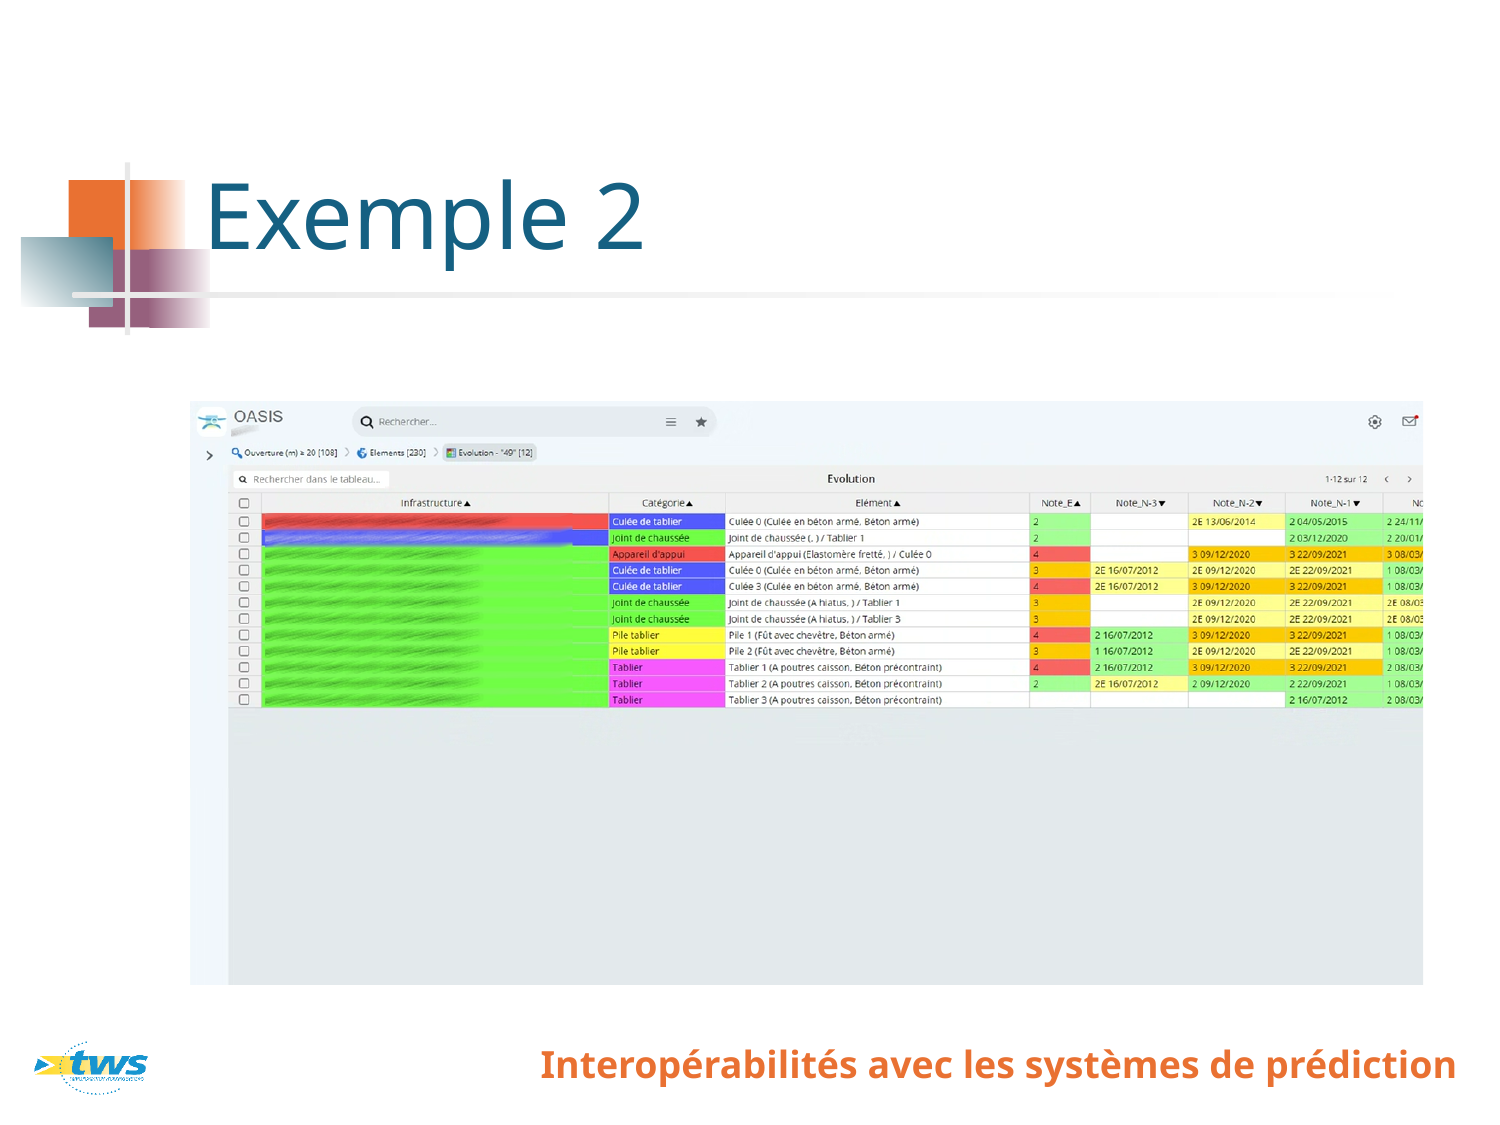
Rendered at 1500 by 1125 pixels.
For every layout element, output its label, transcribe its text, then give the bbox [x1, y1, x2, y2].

text_box Interopérabilités avec les systèmes de prédiction [371, 1033, 1474, 1094]
title Exemple 2 [188, 35, 1468, 275]
picture [15, 1028, 168, 1110]
picture [123, 312, 1424, 985]
